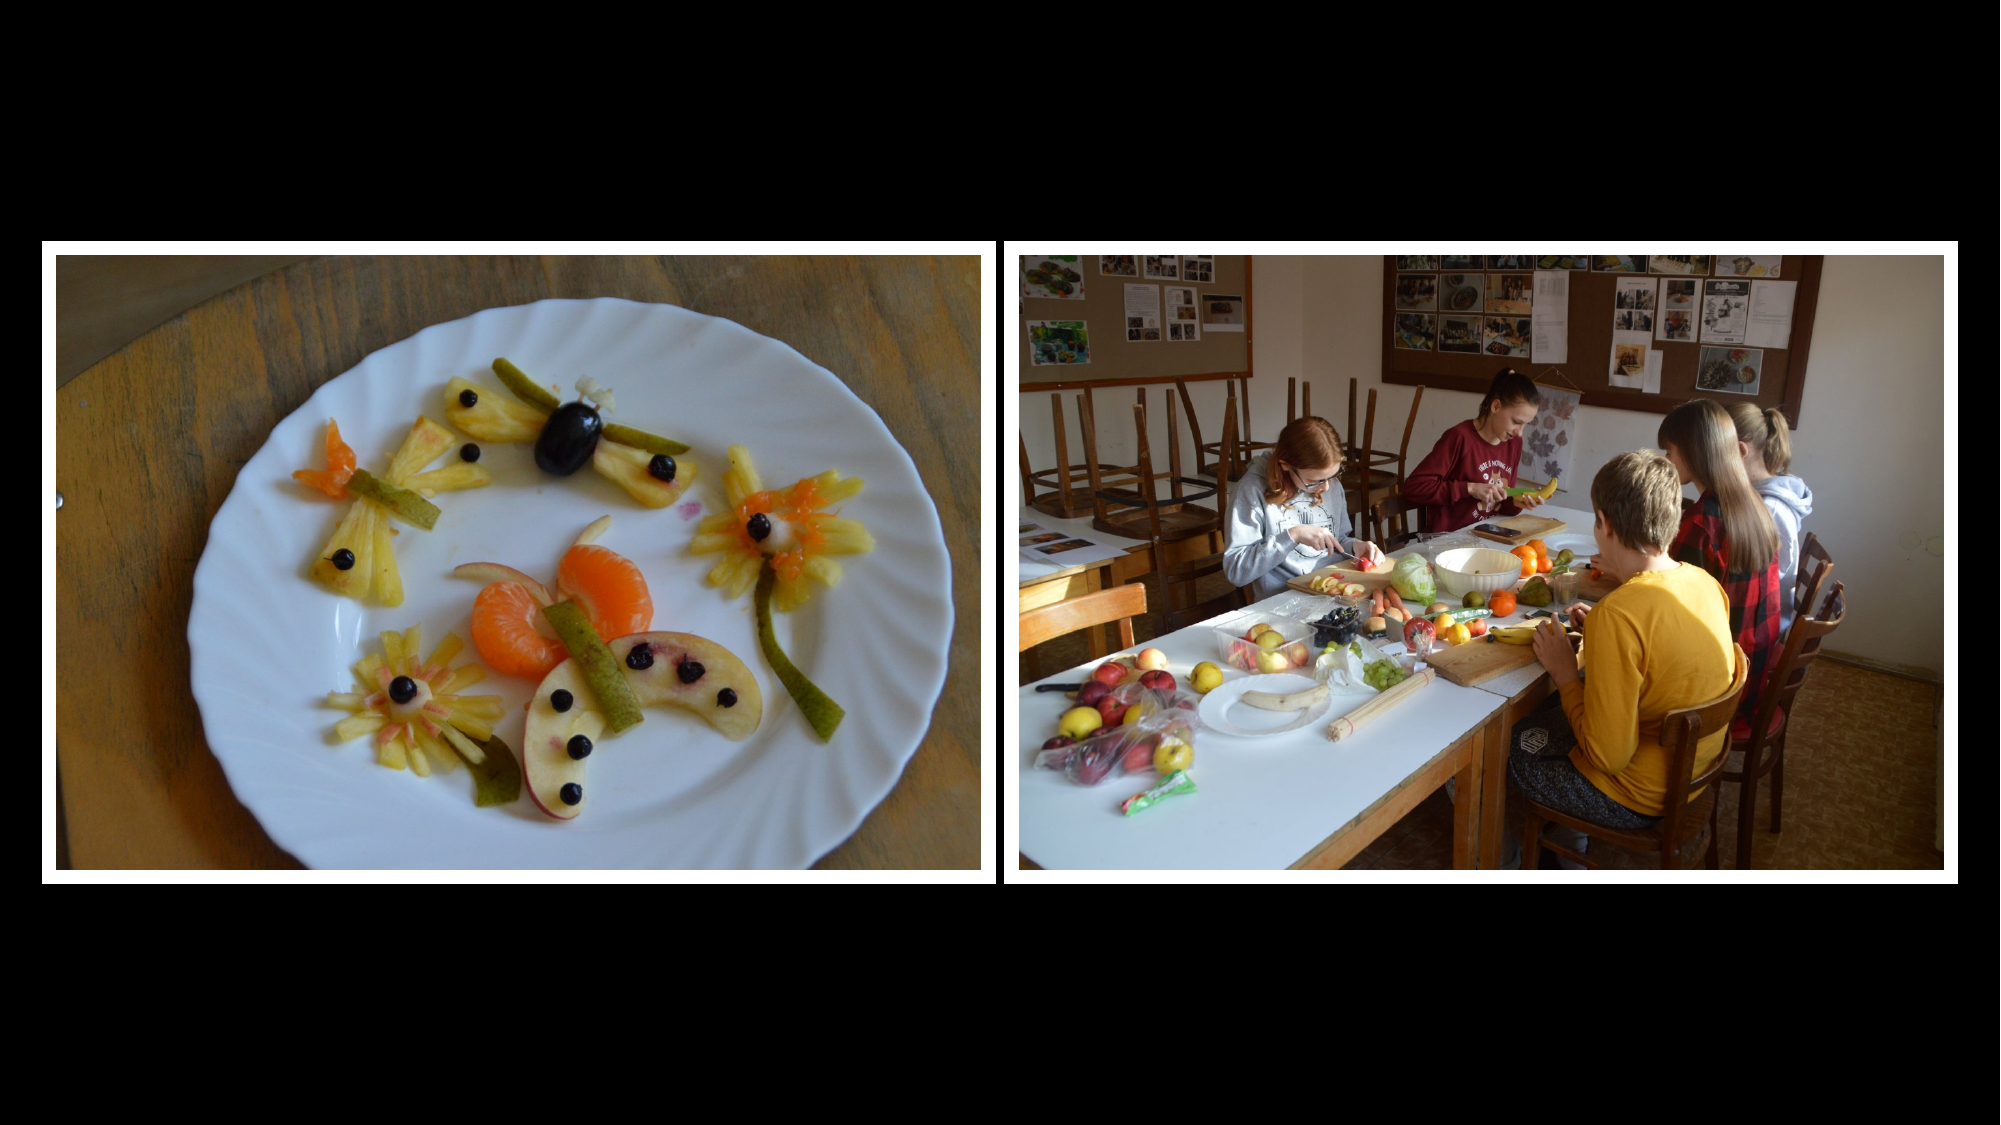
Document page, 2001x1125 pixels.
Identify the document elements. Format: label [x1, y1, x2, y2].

picture [1018, 255, 1944, 870]
picture [56, 255, 982, 870]
